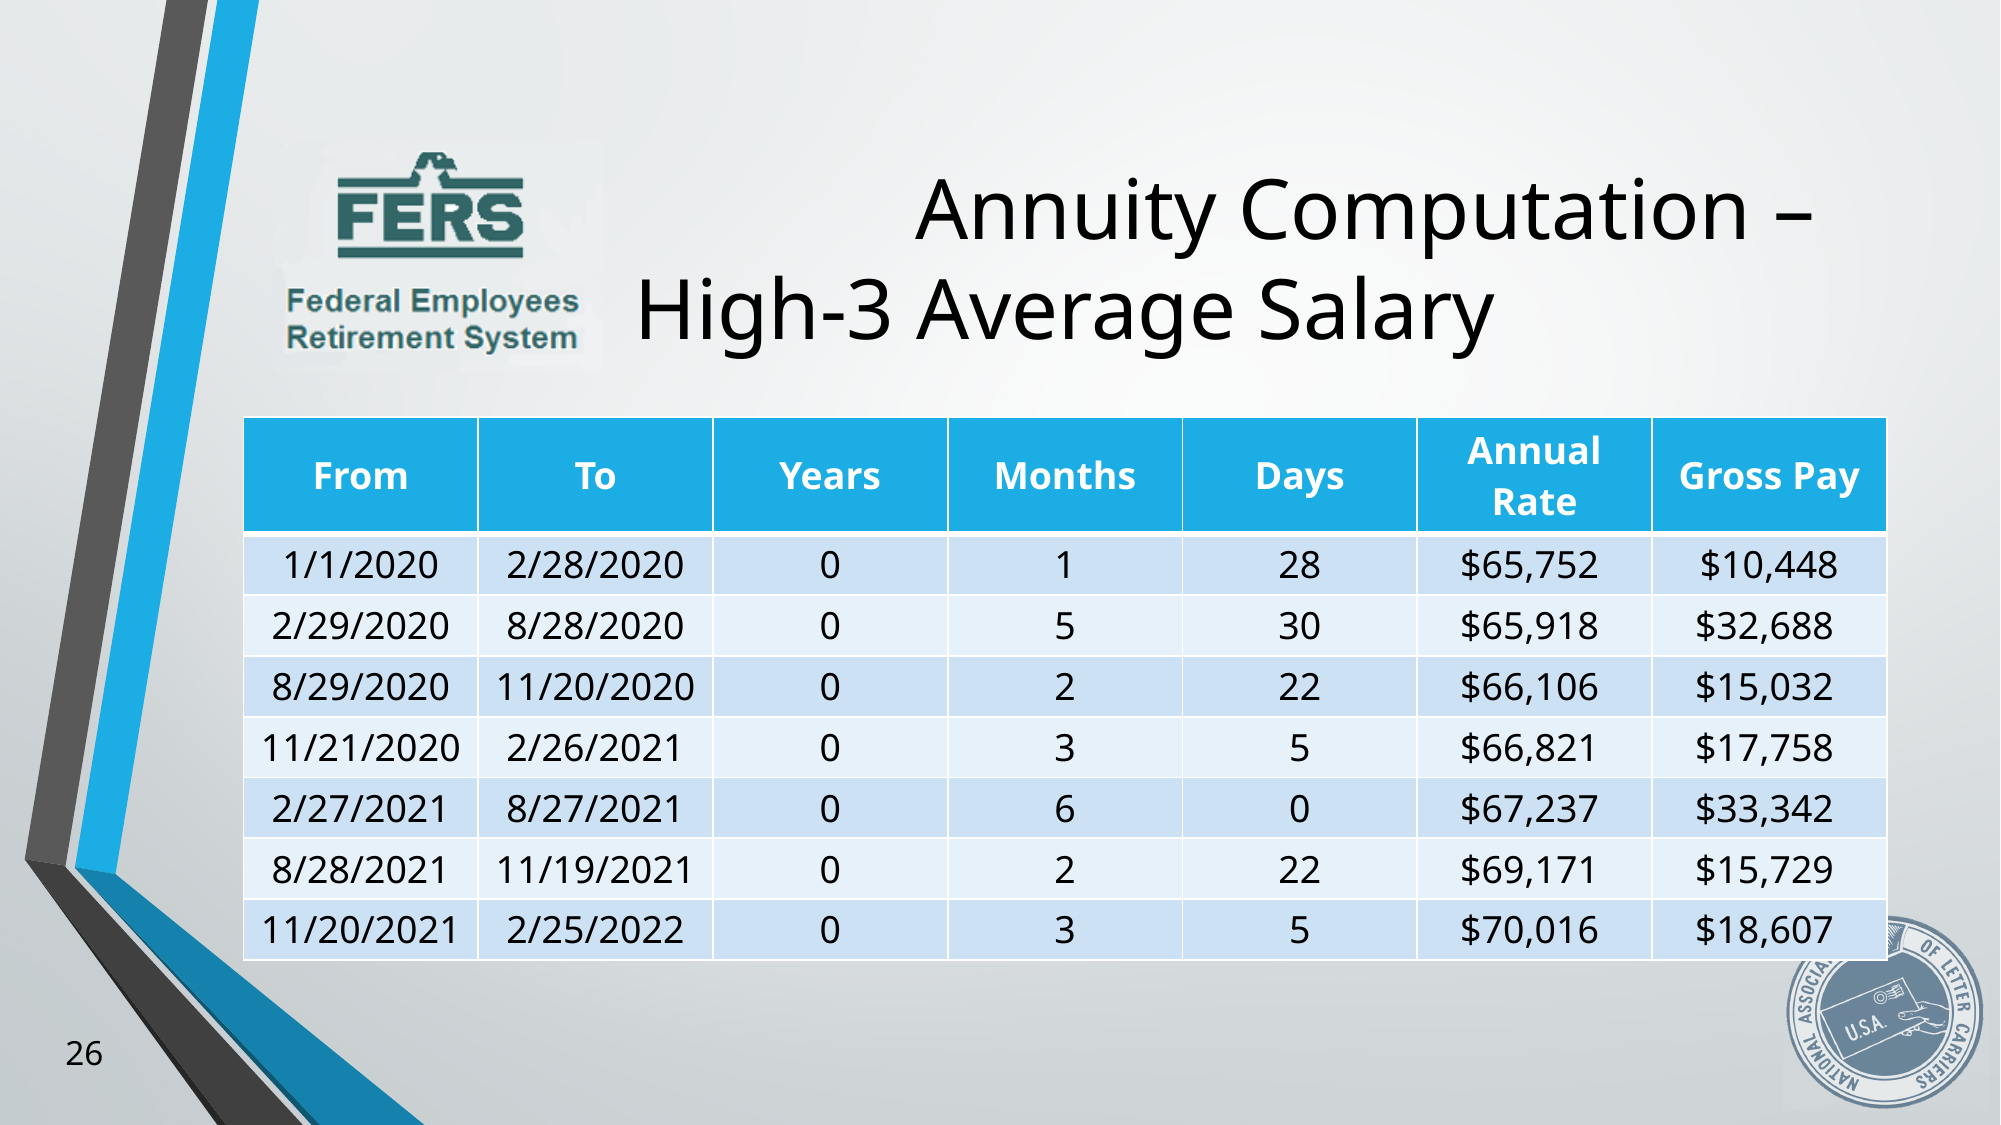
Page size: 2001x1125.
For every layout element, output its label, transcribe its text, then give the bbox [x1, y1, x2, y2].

table_cell 2 [949, 657, 1182, 716]
table_cell 2/29/2020 [244, 596, 477, 655]
table_header Months [949, 418, 1182, 531]
table_cell 2/27/2021 [244, 778, 477, 837]
table_header Years [714, 418, 947, 531]
table_cell 5 [949, 596, 1182, 655]
table_cell 22 [1183, 657, 1416, 716]
table_cell $10,448 [1653, 537, 1886, 594]
table_header From [244, 418, 477, 531]
table_cell 3 [949, 718, 1182, 777]
slide_number 26 [27, 1025, 119, 1085]
table_cell 1/1/2020 [244, 537, 477, 594]
table_cell $17,758 [1653, 718, 1886, 777]
table_cell $66,106 [1418, 657, 1651, 716]
table_cell $18,607 [1653, 900, 1886, 959]
picture [273, 140, 603, 373]
table_cell 8/29/2020 [244, 657, 477, 716]
table_cell 2/25/2022 [479, 900, 712, 959]
table_cell $33,342 [1653, 778, 1886, 837]
table_cell 11/20/2020 [479, 657, 712, 716]
table_cell 11/21/2020 [244, 718, 477, 777]
table_cell 2/26/2021 [479, 718, 712, 777]
table_cell 5 [1183, 718, 1416, 777]
table_cell 0 [714, 537, 947, 594]
table_cell 2/28/2020 [479, 537, 712, 594]
table_cell 8/28/2021 [244, 839, 477, 898]
table_cell $15,729 [1653, 839, 1886, 898]
table_cell 3 [949, 900, 1182, 959]
table_cell 0 [714, 657, 947, 716]
table_cell $65,918 [1418, 596, 1651, 655]
table_header To [479, 418, 712, 531]
table_cell 0 [714, 778, 947, 837]
table_cell 22 [1183, 839, 1416, 898]
table_cell $70,016 [1418, 900, 1651, 959]
table_header Days [1183, 418, 1416, 531]
table_cell $67,237 [1418, 778, 1651, 837]
table_cell 0 [714, 596, 947, 655]
table_cell 5 [1183, 900, 1416, 959]
table_cell 8/28/2020 [479, 596, 712, 655]
table_header Annual Rate [1418, 418, 1651, 531]
table_cell 0 [714, 900, 947, 959]
table_cell $32,688 [1653, 596, 1886, 655]
table_cell 11/20/2021 [244, 900, 477, 959]
table_cell 6 [949, 778, 1182, 837]
table_cell $65,752 [1418, 537, 1651, 594]
table_cell 1 [949, 537, 1182, 594]
table_cell $69,171 [1418, 839, 1651, 898]
table_header Gross Pay [1653, 418, 1886, 531]
table_cell $15,032 [1653, 657, 1886, 716]
table_cell 30 [1183, 596, 1416, 655]
table_cell 0 [1183, 778, 1416, 837]
title Annuity Computation – High-3 Average Salary [243, 112, 1887, 400]
table_cell 2 [949, 839, 1182, 898]
table_cell $66,821 [1418, 718, 1651, 777]
table_cell 0 [714, 839, 947, 898]
table_cell 8/27/2021 [479, 778, 712, 837]
table_cell 28 [1183, 537, 1416, 594]
table_cell 0 [714, 718, 947, 777]
table_cell 11/19/2021 [479, 839, 712, 898]
